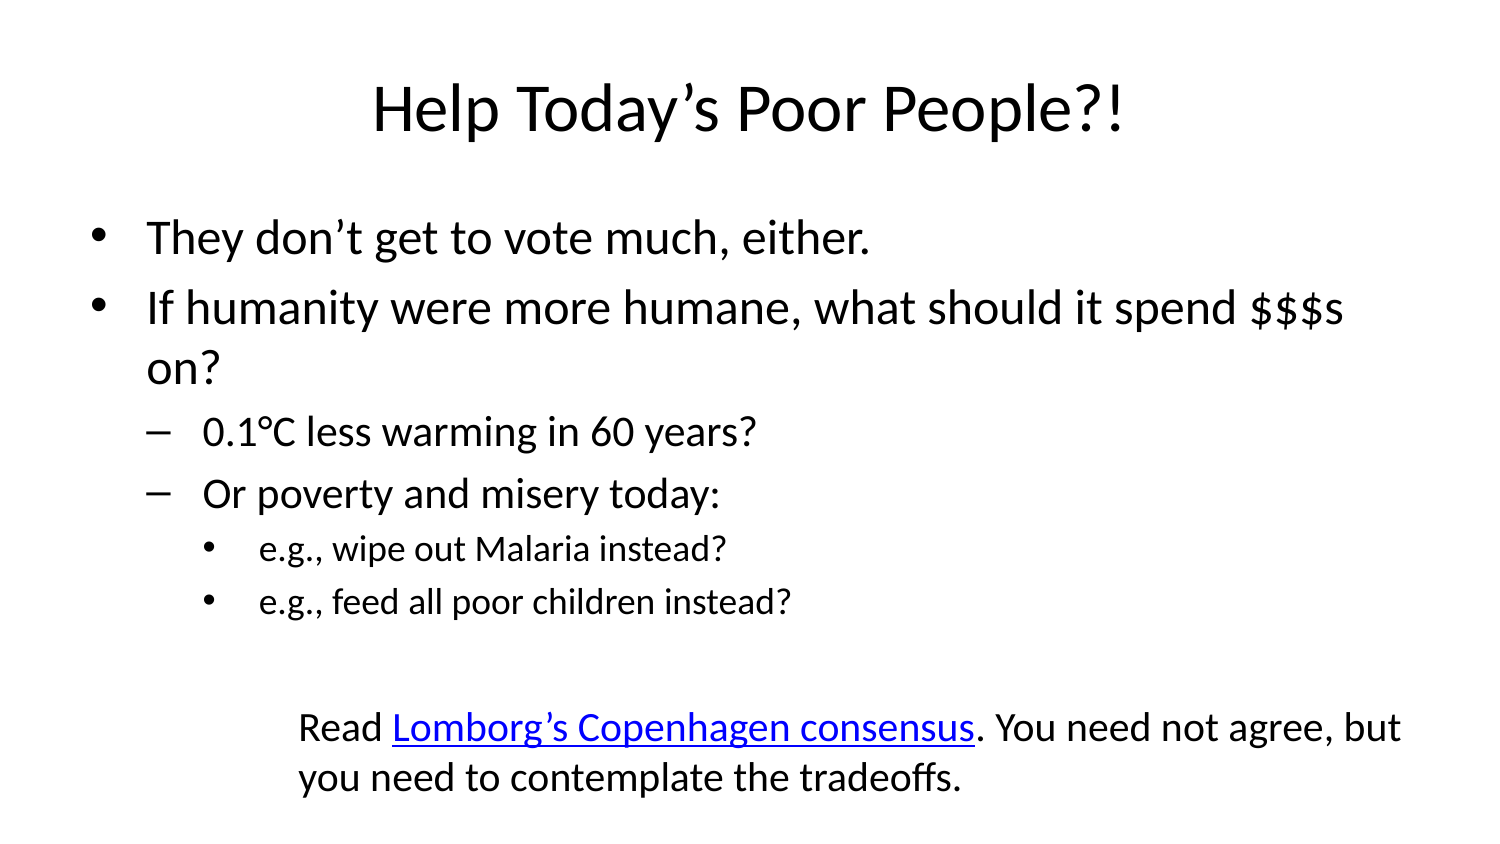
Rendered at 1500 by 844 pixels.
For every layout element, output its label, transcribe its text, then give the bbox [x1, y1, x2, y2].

title Help Today’s Poor People?! [75, 33, 1425, 175]
list They don’t get to vote much, either. If humanity were more humane, what should it spend $$$s on? 0.1°C less warming in 60 years? Or poverty and misery today: e.g., wipe out Malaria instead? e.g., feed all poor children instead? Read Lomborg’s Copenhagen consensus. You need not agree, but you need to contemplate the tradeoffs. [75, 196, 1425, 754]
